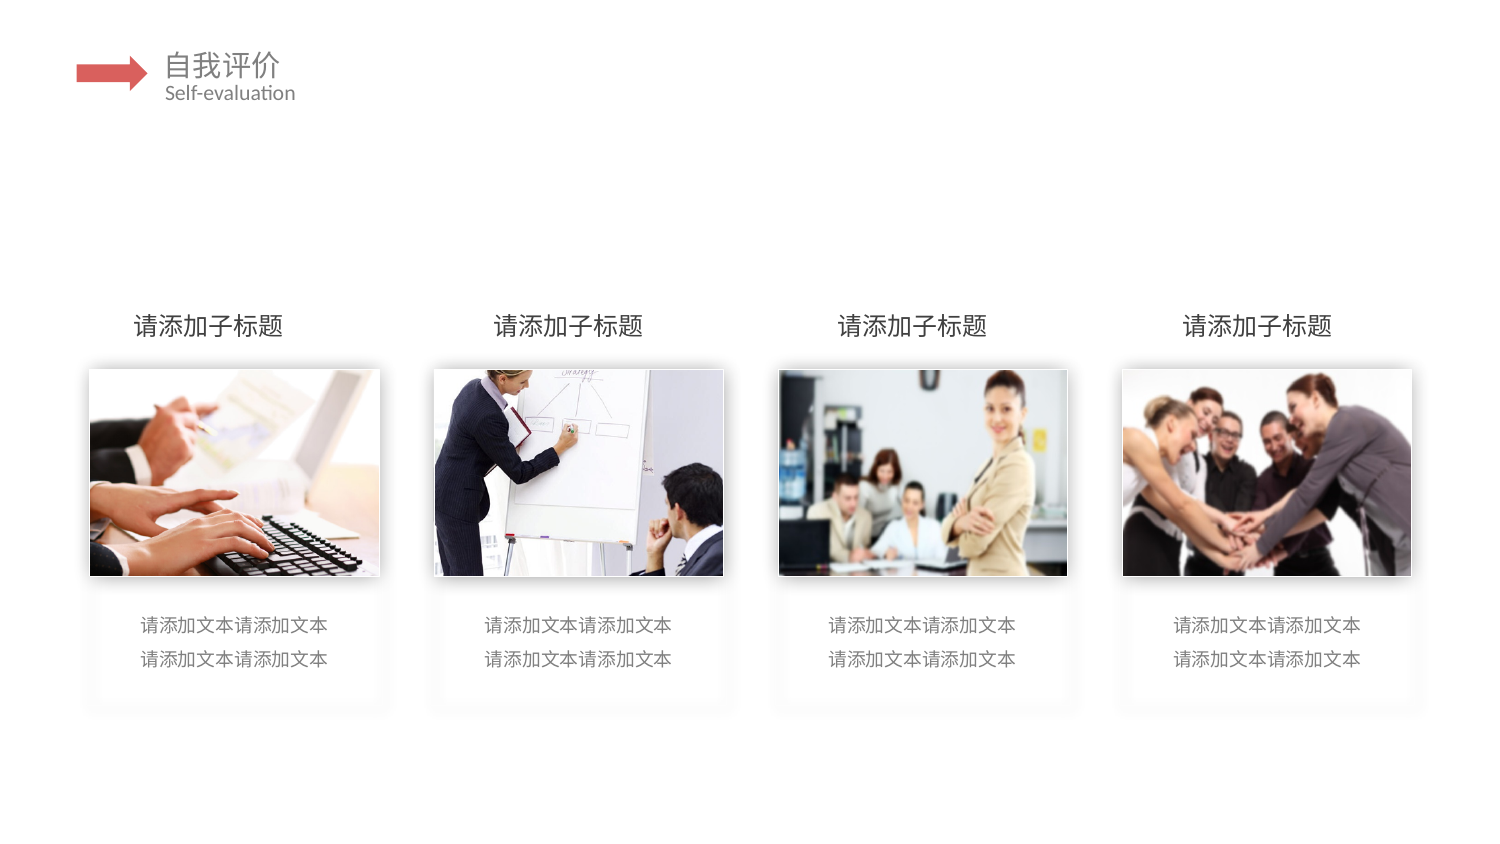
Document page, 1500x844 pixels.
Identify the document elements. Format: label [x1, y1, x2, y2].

text_box [86, 274, 415, 387]
text_box [430, 274, 759, 387]
text_box [1118, 274, 1447, 387]
text_box [774, 274, 1103, 387]
text_box [78, 365, 390, 706]
text_box [766, 365, 1078, 706]
text_box [1111, 365, 1423, 706]
text_box [422, 365, 735, 706]
